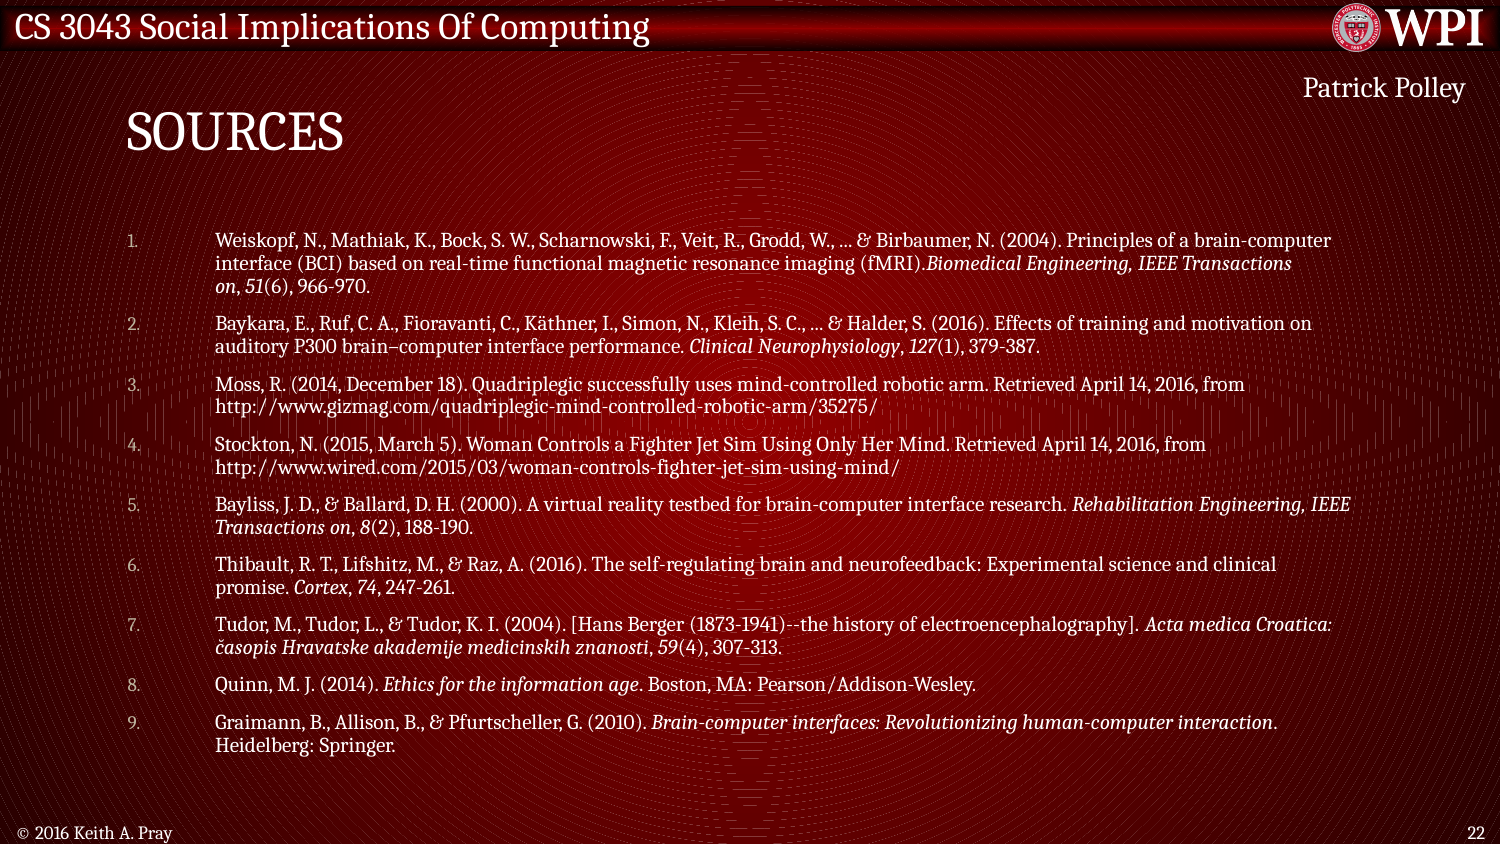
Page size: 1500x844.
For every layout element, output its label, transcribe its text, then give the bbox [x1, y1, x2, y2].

footer © 2016 Keith A. Pray [0, 819, 913, 844]
title Sources [112, 59, 1388, 210]
slide_number 22 [1397, 819, 1500, 844]
picture [1332, 3, 1483, 52]
list Weiskopf, N., Mathiak, K., Bock, S. W., Scharnowski, F., Veit, R., Grodd, W., ... & Birbaumer, N. (2004). Principles of a brain-computer interface (BCI) based on real-time functional magnetic resonance imaging (fMRI).Biomedical Engineering, IEEE Transactions on, 51(6), 966-970. Baykara, E., Ruf, C. A., Fioravanti, C., Käthner, I., Simon, N., Kleih, S. C., ... & Halder, S. (2016). Effects of training and motivation on auditory P300 brain–computer interface performance. Clinical Neurophysiology, 127(1), 379-387. Moss, R. (2014, December 18). Quadriplegic successfully uses mind-controlled robotic arm. Retrieved April 14, 2016, from http://www.gizmag.com/quadriplegic-mind-controlled-robotic-arm/35275/ Stockton, N. (2015, March 5). Woman Controls a Fighter Jet Sim Using Only Her Mind. Retrieved April 14, 2016, from http://www.wired.com/2015/03/woman-controls-fighter-jet-sim-using-mind/ Bayliss, J. D., & Ballard, D. H. (2000). A virtual reality testbed for brain-computer interface research. Rehabilitation Engineering, IEEE Transactions on, 8(2), 188-190. Thibault, R. T., Lifshitz, M., & Raz, A. (2016). The self-regulating brain and neurofeedback: Experimental science and clinical promise. Cortex, 74, 247-261. Tudor, M., Tudor, L., & Tudor, K. I. (2004). [Hans Berger (1873-1941)--the history of electroencephalography]. Acta medica Croatica: c̆asopis Hravatske akademije medicinskih znanosti, 59(4), 307-313. Quinn, M. J. (2014). Ethics for the information age. Boston, MA: Pearson/Addison-Wesley. Graimann, B., Allison, B., & Pfurtscheller, G. (2010). Brain-computer interfaces: Revolutionizing human-computer interaction. Heidelberg: Springer. [112, 221, 1388, 772]
text_box Patrick Polley [1123, 61, 1481, 111]
